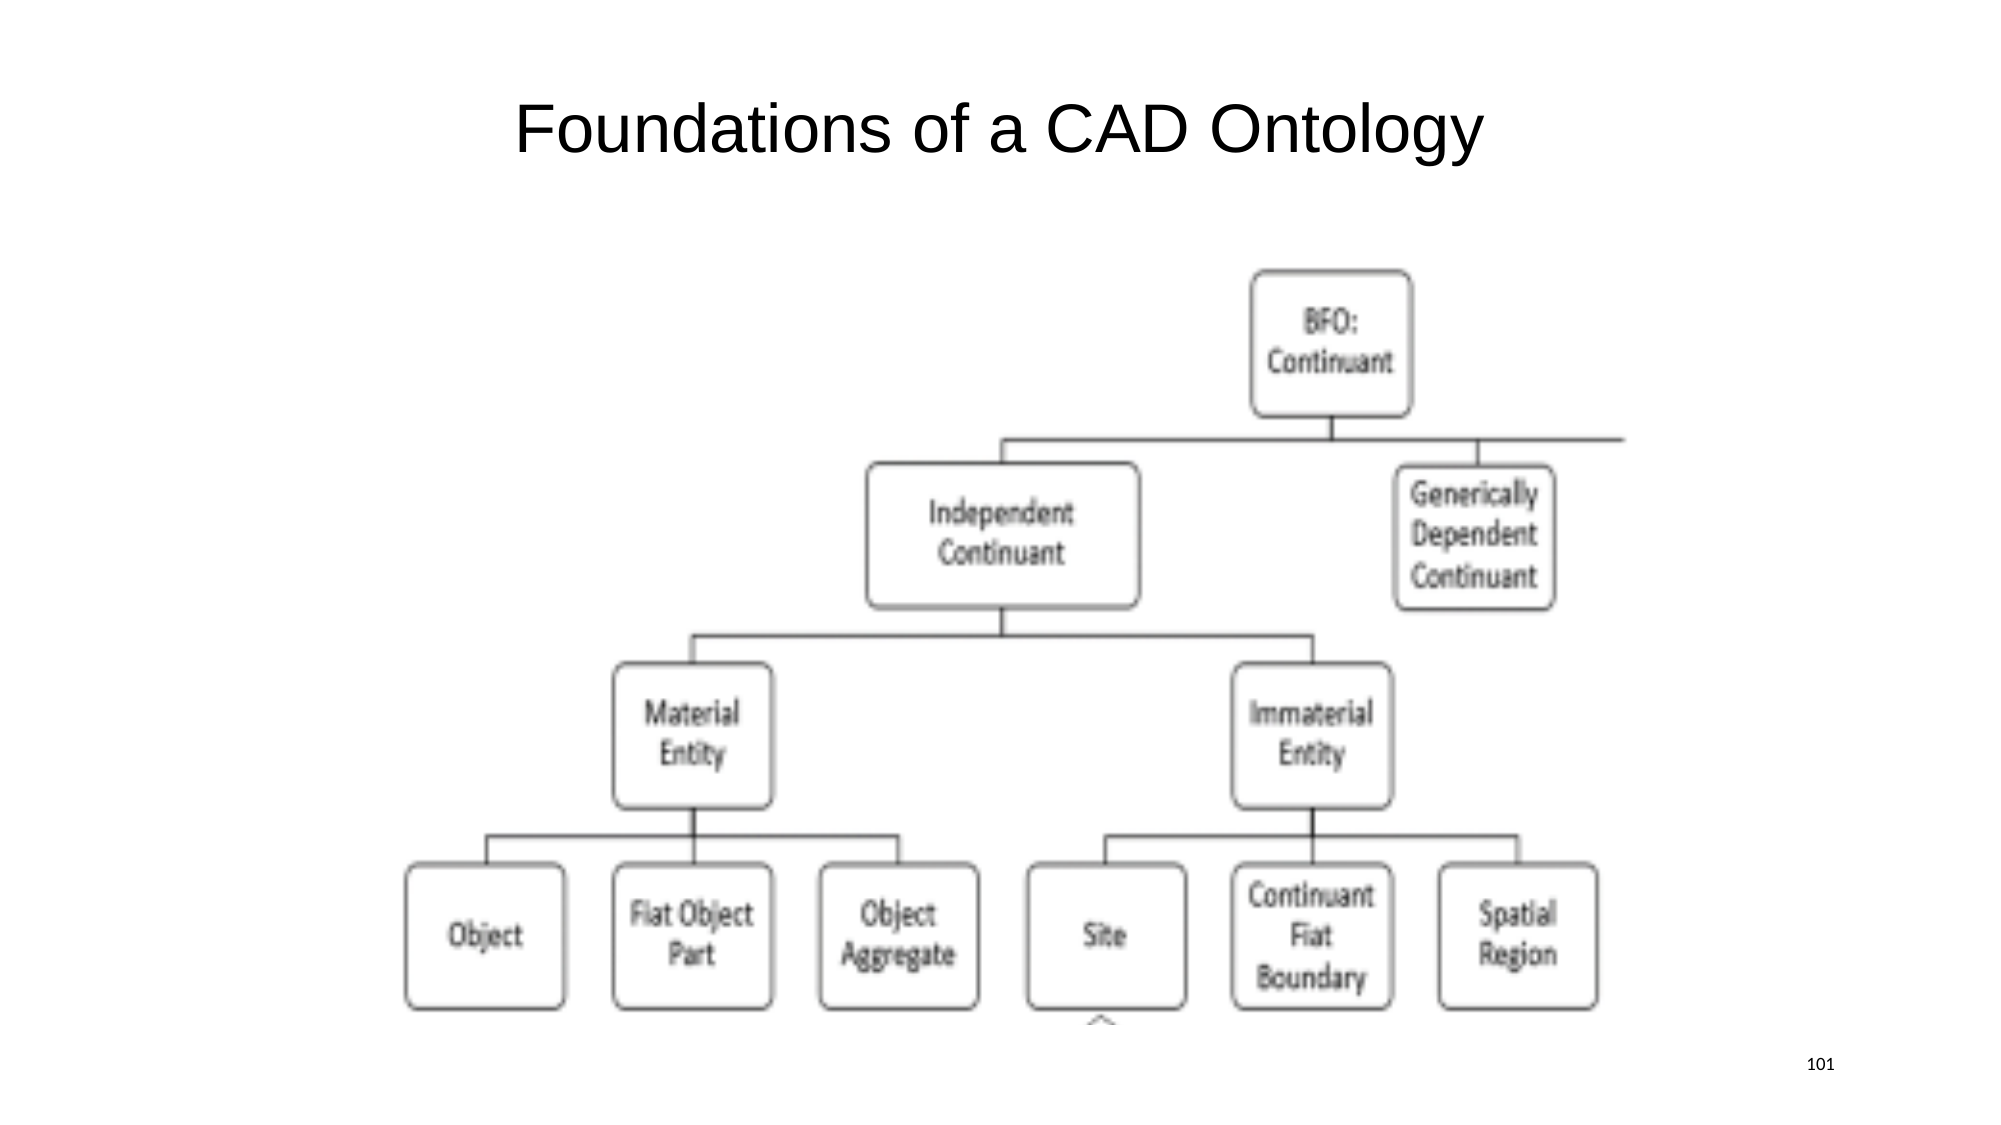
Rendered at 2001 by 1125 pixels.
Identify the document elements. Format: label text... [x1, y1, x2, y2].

slide_number 101 [1433, 1025, 1850, 1100]
title Foundations of a CAD Ontology [0, 0, 2000, 250]
picture [306, 205, 1694, 1026]
